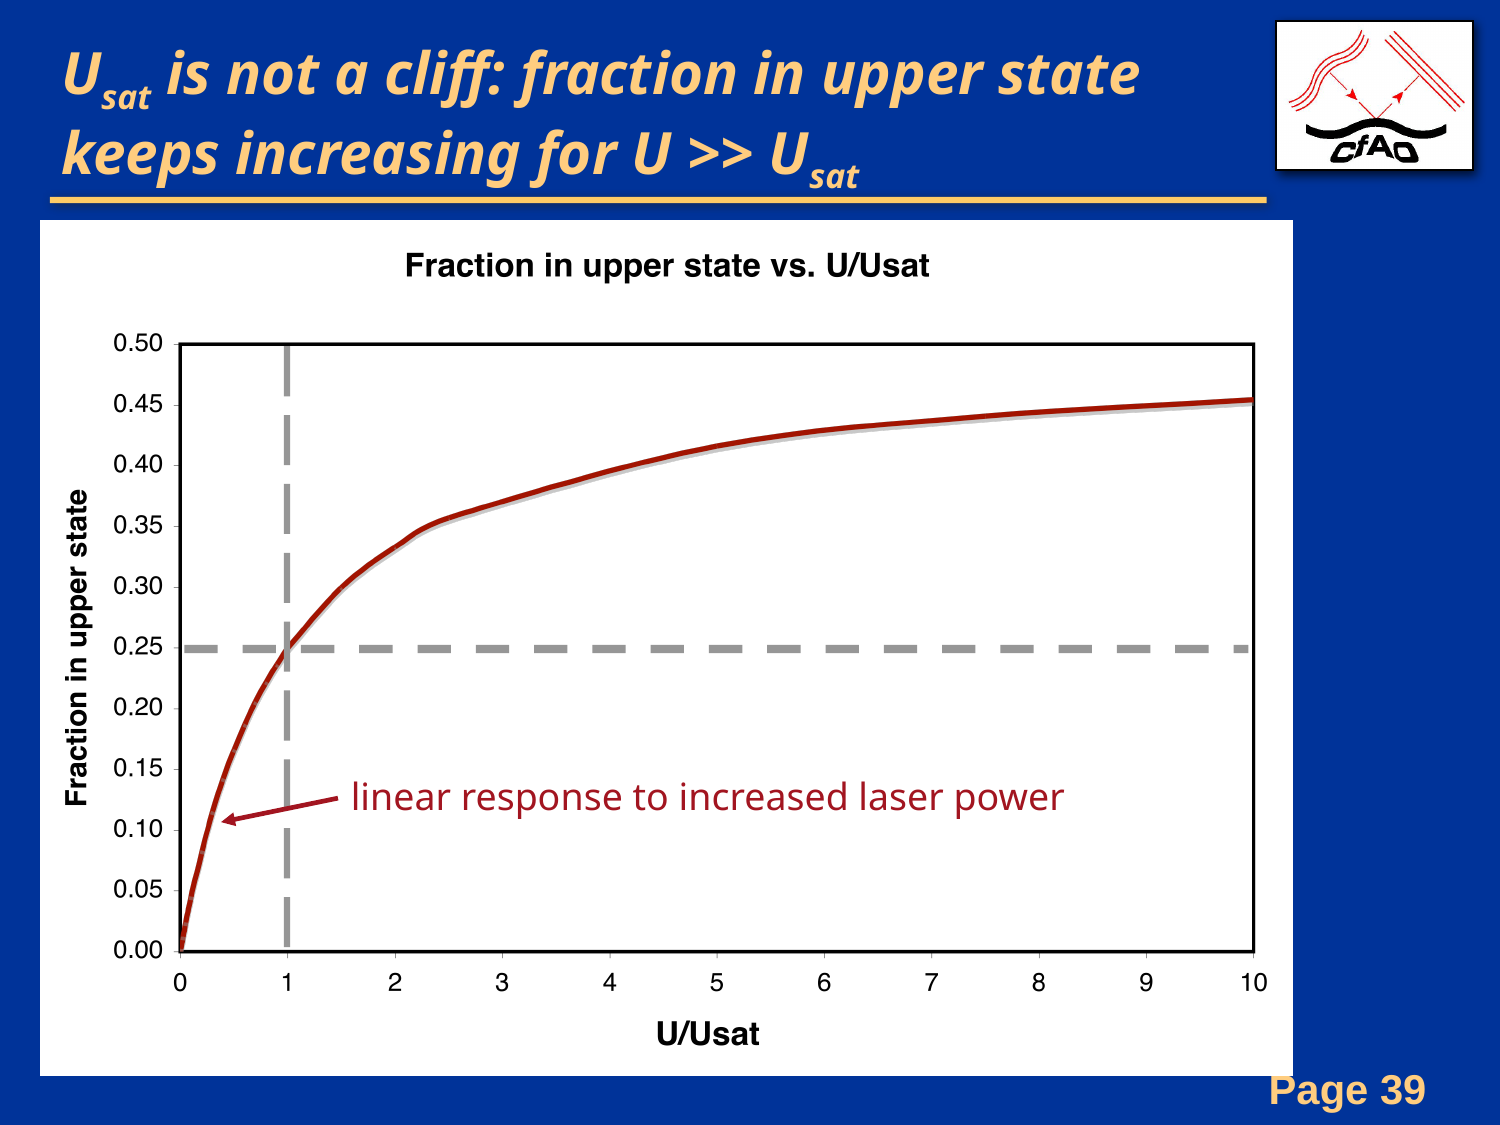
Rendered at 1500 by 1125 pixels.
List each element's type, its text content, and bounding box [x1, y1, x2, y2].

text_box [39, 219, 1294, 1077]
picture [1277, 22, 1472, 169]
title Usat is not a cliff: fraction in upper state keeps increasing for U >> Usat [45, 0, 1222, 217]
